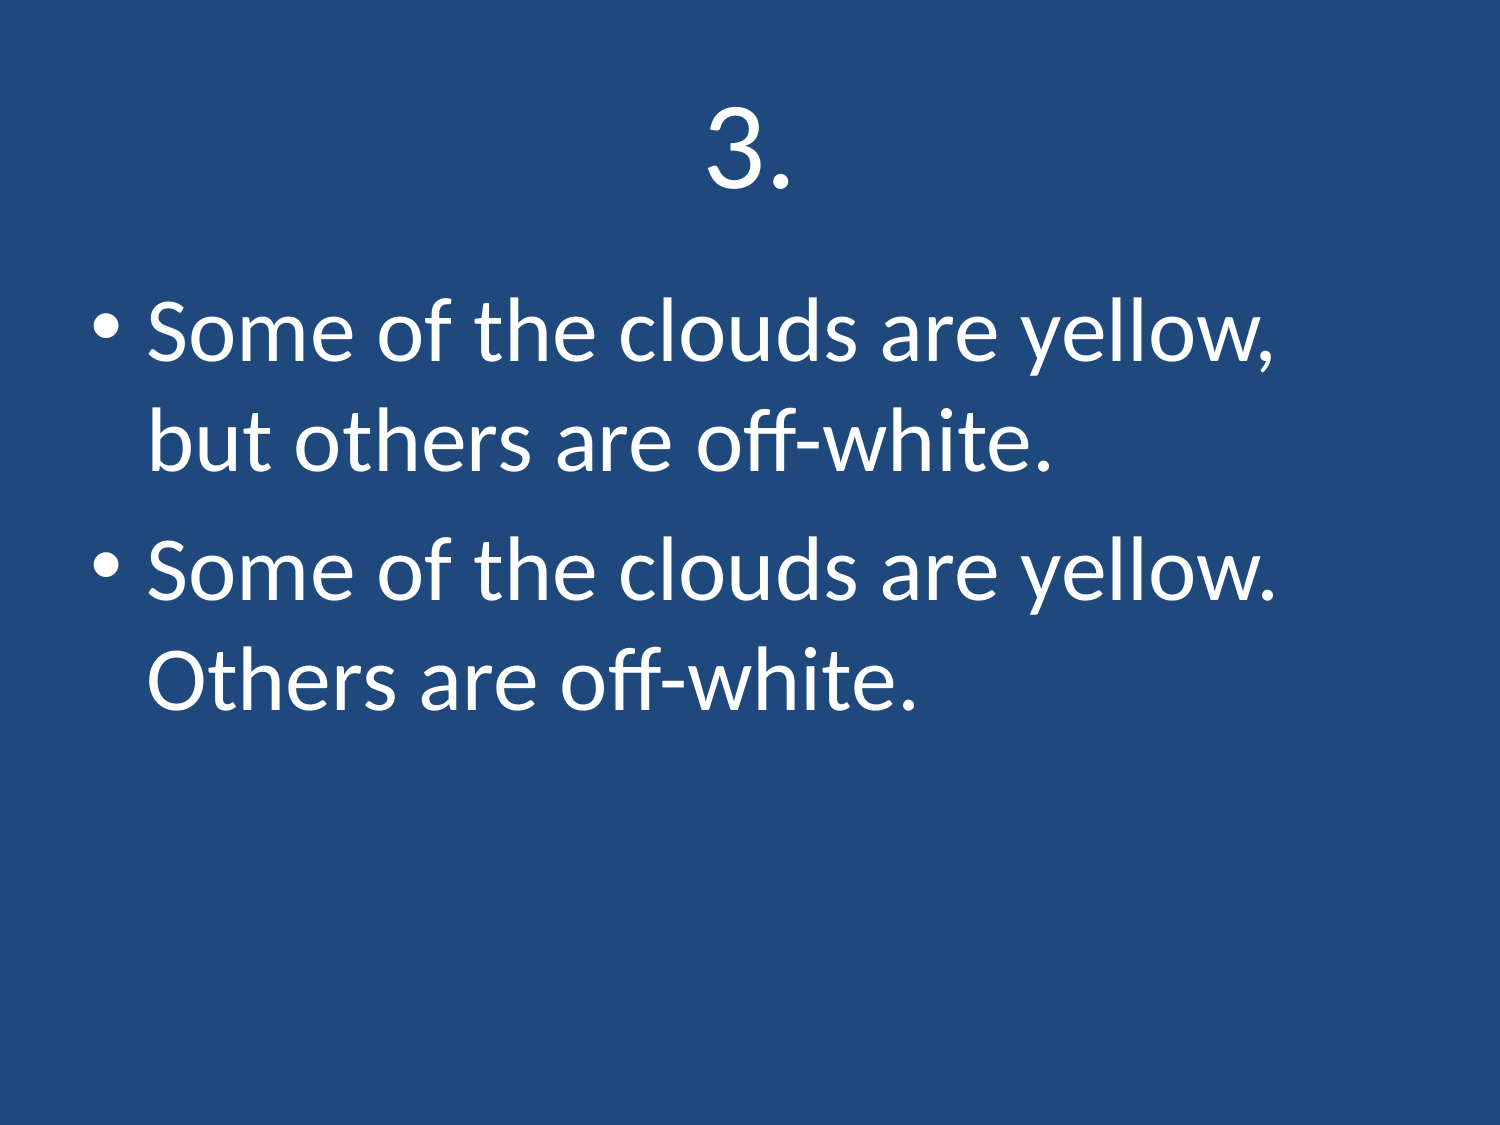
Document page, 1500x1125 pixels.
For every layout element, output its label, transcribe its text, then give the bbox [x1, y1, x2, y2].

title 3. [75, 45, 1425, 233]
list Some of the clouds are yellow, but others are off-white. Some of the clouds are yellow. Others are off-white. [75, 262, 1425, 1005]
